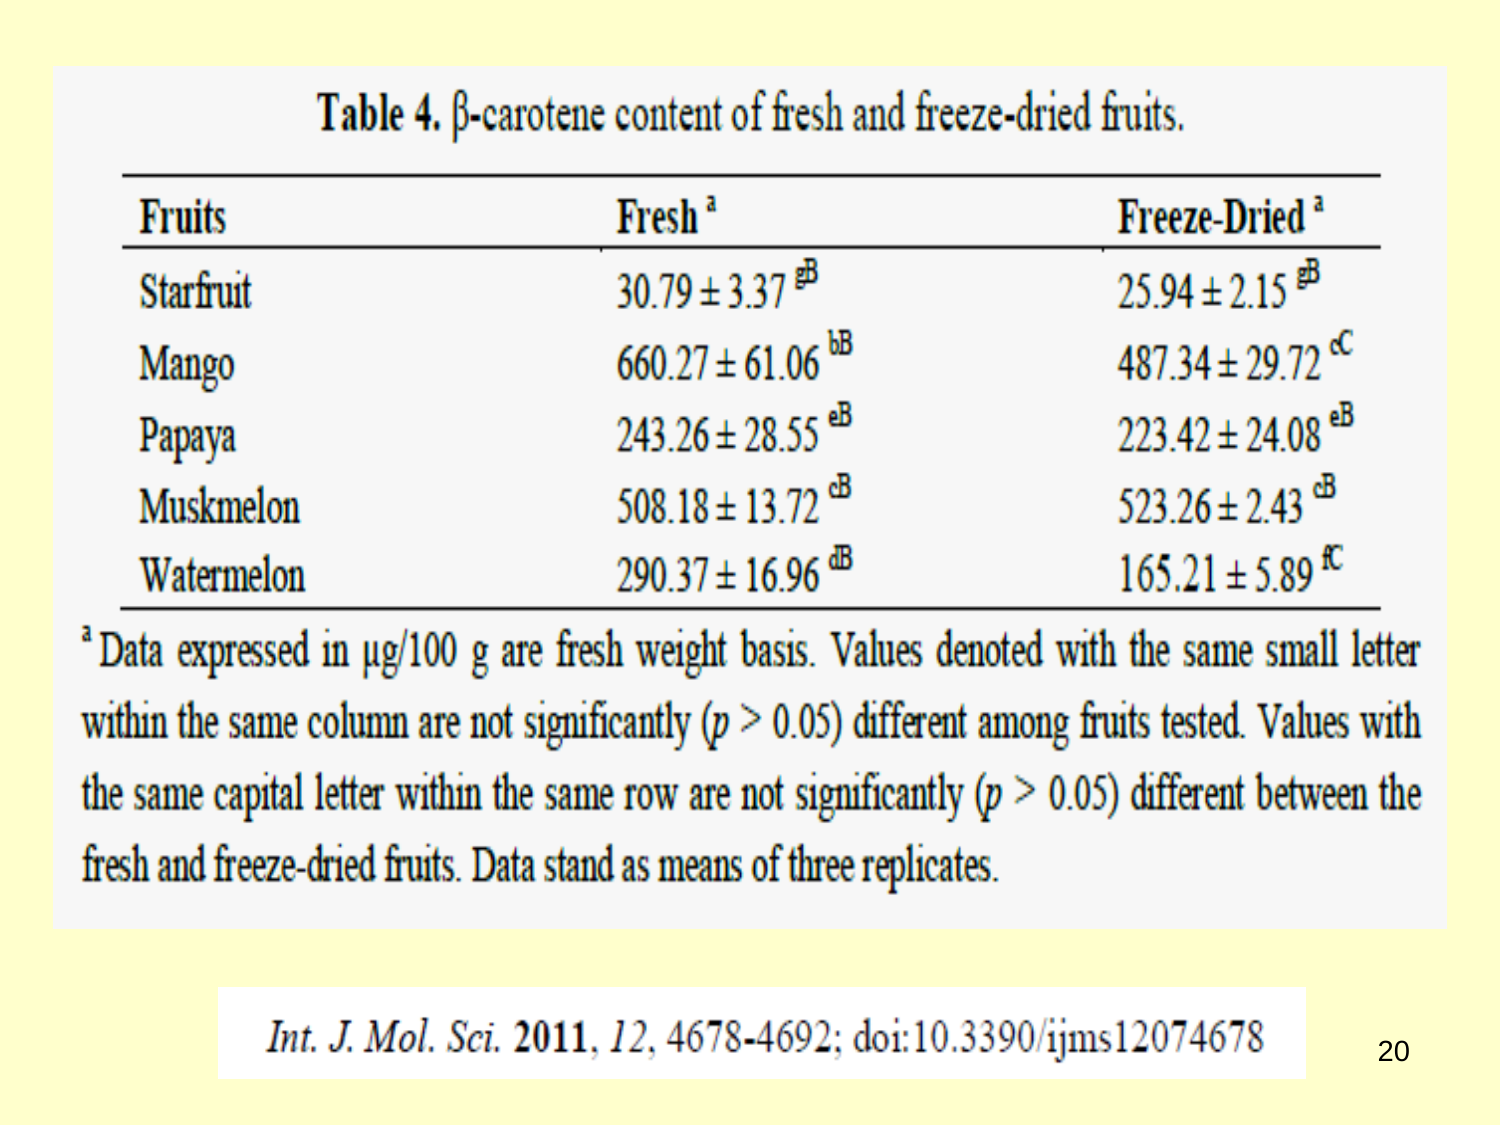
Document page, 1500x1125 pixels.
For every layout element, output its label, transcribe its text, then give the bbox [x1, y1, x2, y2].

picture [218, 987, 1306, 1080]
text_box <αριθμός> [1074, 1024, 1425, 1103]
picture [52, 66, 1447, 929]
